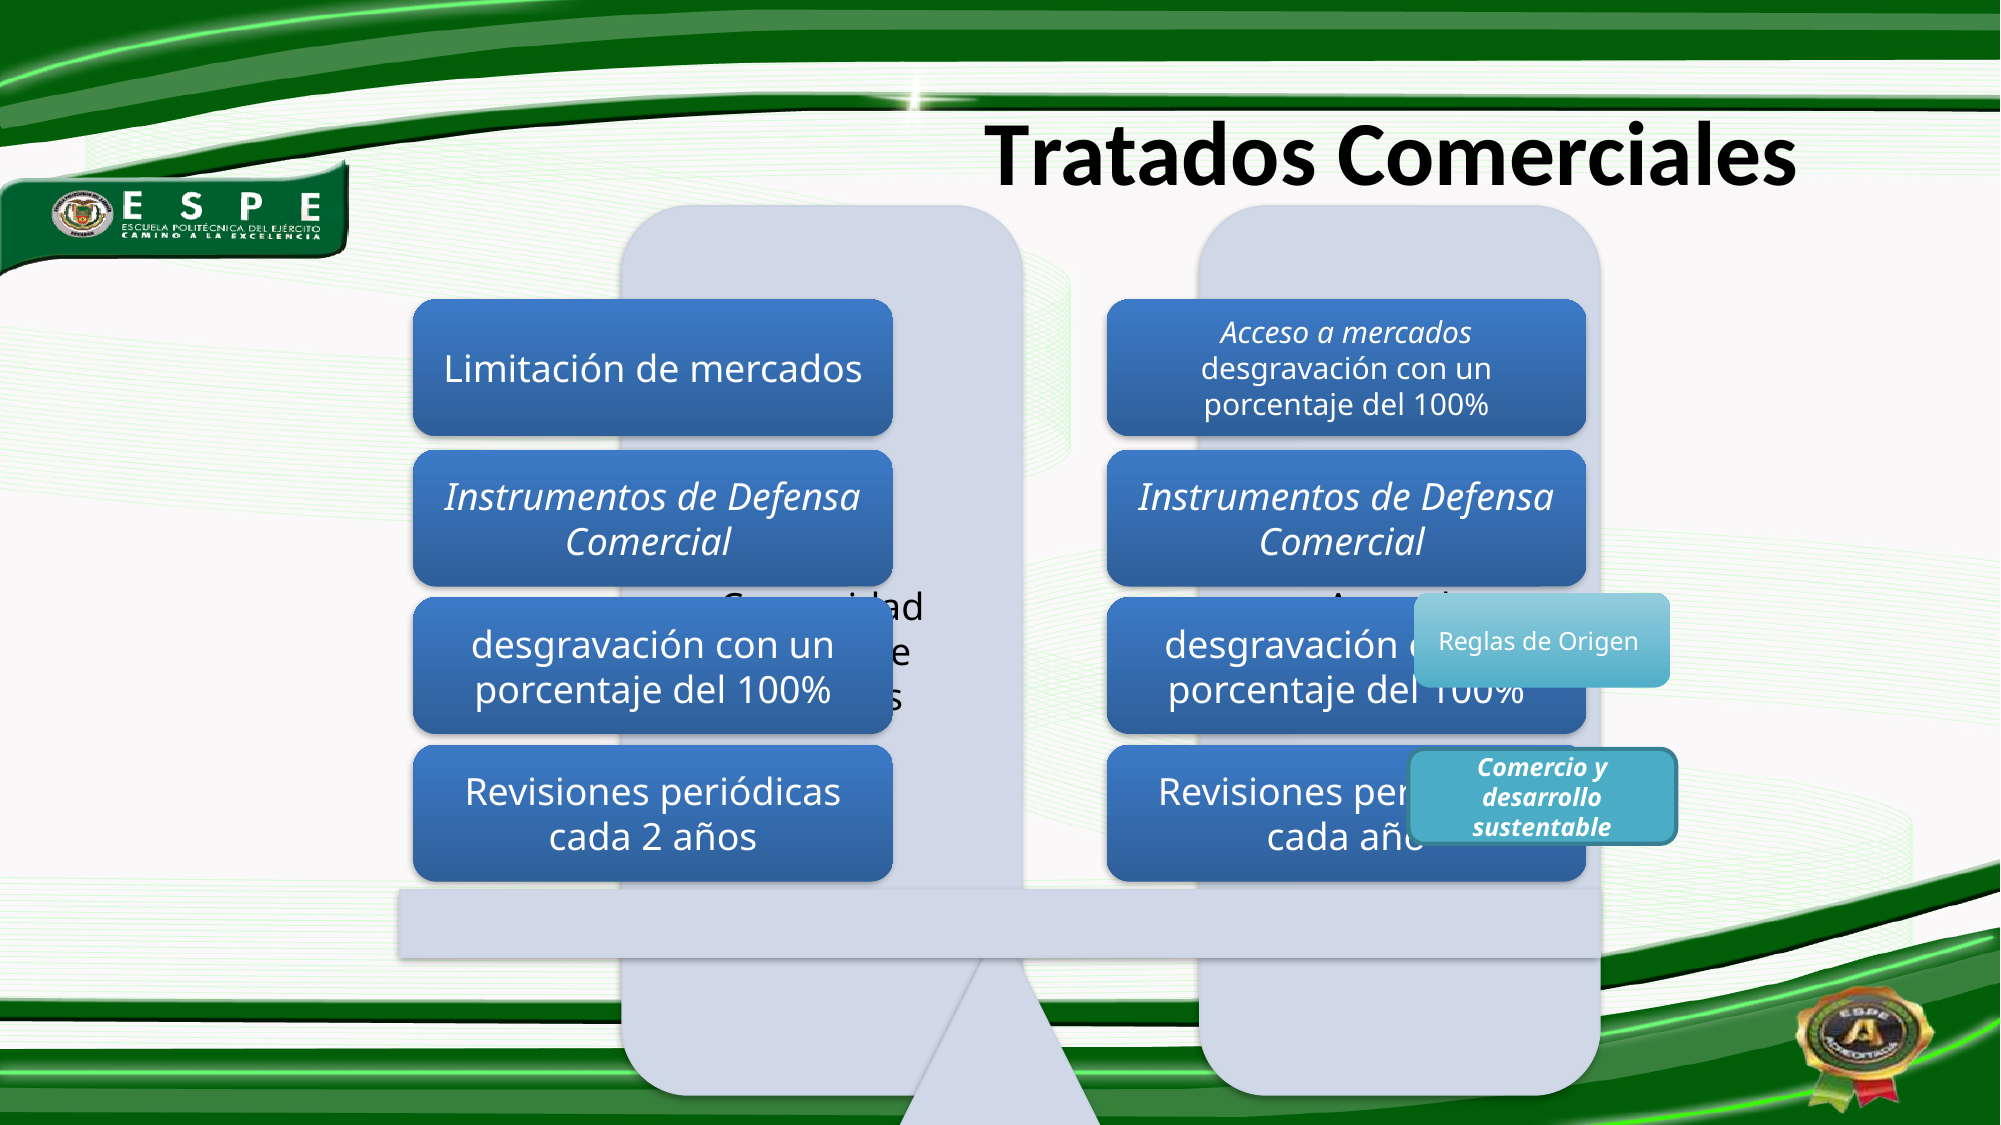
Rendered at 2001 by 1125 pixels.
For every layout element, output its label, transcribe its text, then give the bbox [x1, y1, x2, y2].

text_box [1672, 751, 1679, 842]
picture [0, 0, 2000, 1125]
picture [1087, 244, 2000, 1125]
title Tratados Comerciales [551, 54, 2000, 244]
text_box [332, 205, 1667, 1096]
